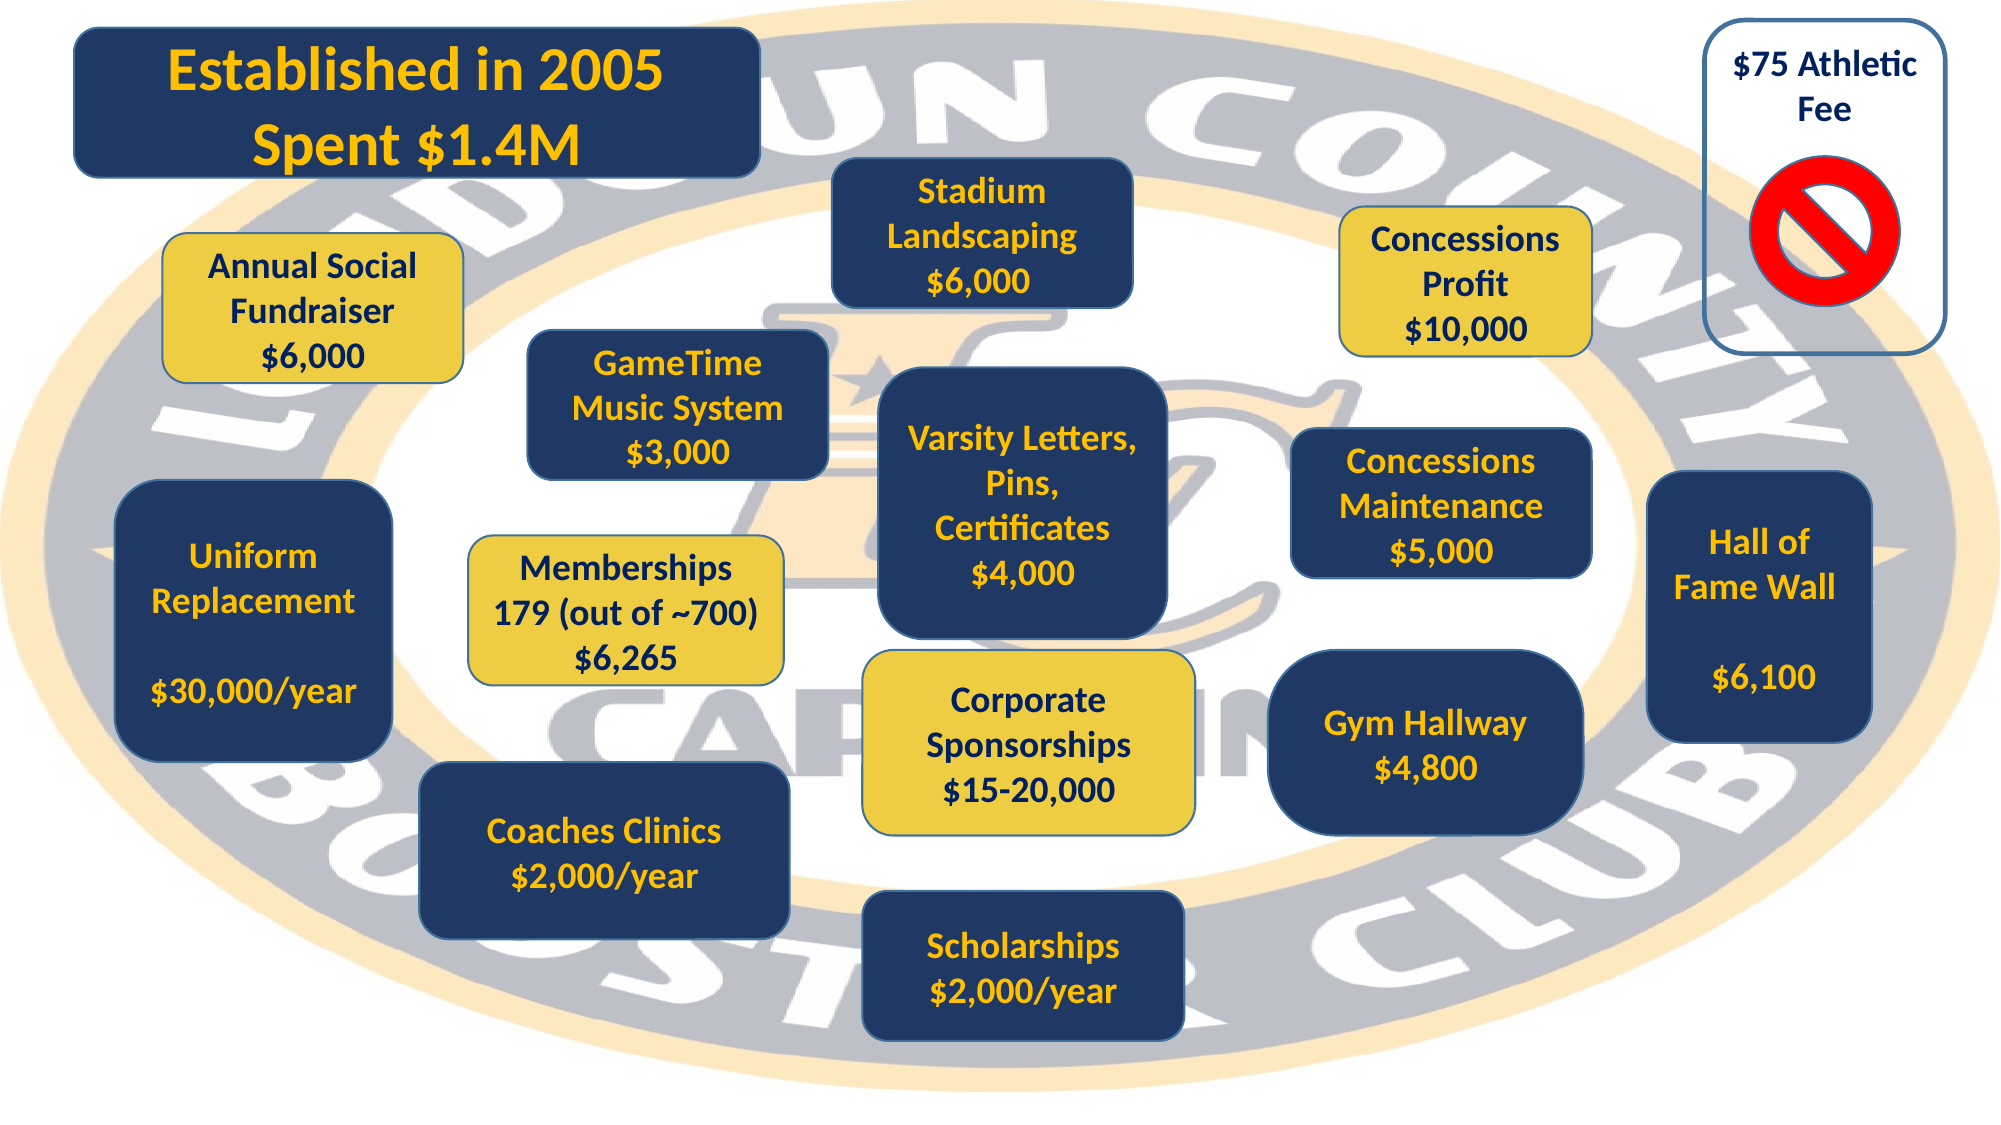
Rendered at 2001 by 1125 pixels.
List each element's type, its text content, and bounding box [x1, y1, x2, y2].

text_box $75 Athletic Fee [1704, 20, 1946, 354]
text_box GameTime Music System $3,000 [527, 329, 829, 480]
text_box Gym Hallway $4,800 [1267, 650, 1584, 836]
text_box Hall of Fame Wall $6,100 [1646, 471, 1873, 743]
text_box Varsity Letters, Pins, Certificates $4,000 [878, 367, 1168, 640]
text_box Memberships 179 (out of ~700) $6,265 [468, 535, 784, 686]
text_box Scholarships $2,000/year [862, 890, 1185, 1041]
text_box Concessions Maintenance $5,000 [1290, 428, 1592, 579]
text_box Concessions Profit $10,000 [1339, 206, 1593, 357]
text_box Stadium Landscaping $6,000 [831, 158, 1133, 309]
text_box [1749, 156, 1900, 307]
text_box Uniform Replacement $30,000/year [114, 479, 393, 763]
text_box Corporate Sponsorships $15-20,000 [862, 649, 1196, 836]
text_box Coaches Clinics $2,000/year [419, 762, 790, 940]
text_box Annual Social Fundraiser $6,000 [162, 233, 464, 384]
text_box Established in 2005 Spent $1.4M [74, 27, 761, 178]
